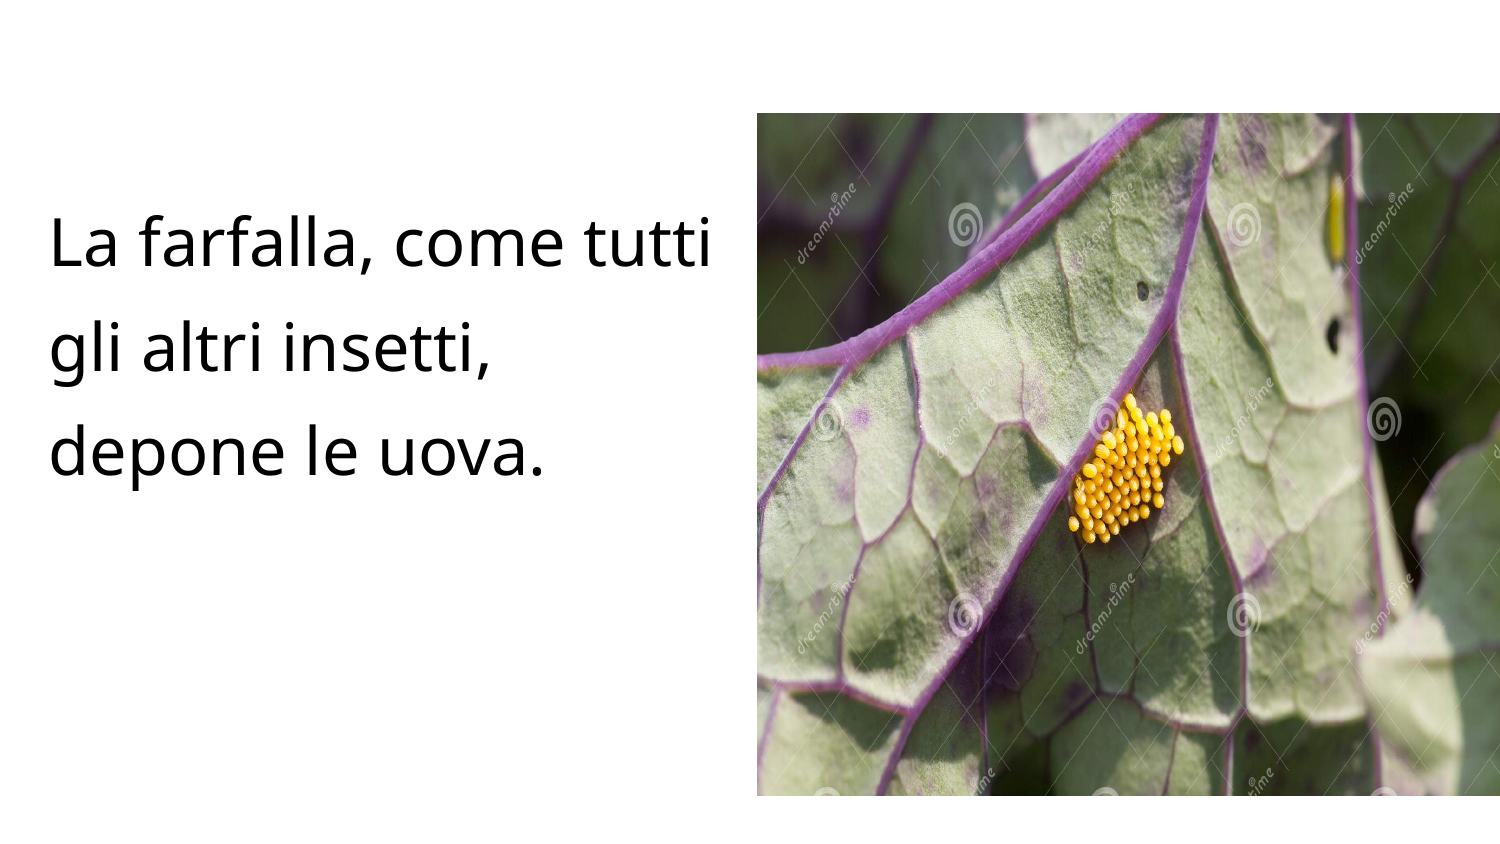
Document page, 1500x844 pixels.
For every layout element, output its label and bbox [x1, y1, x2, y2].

picture [21, 112, 1500, 796]
